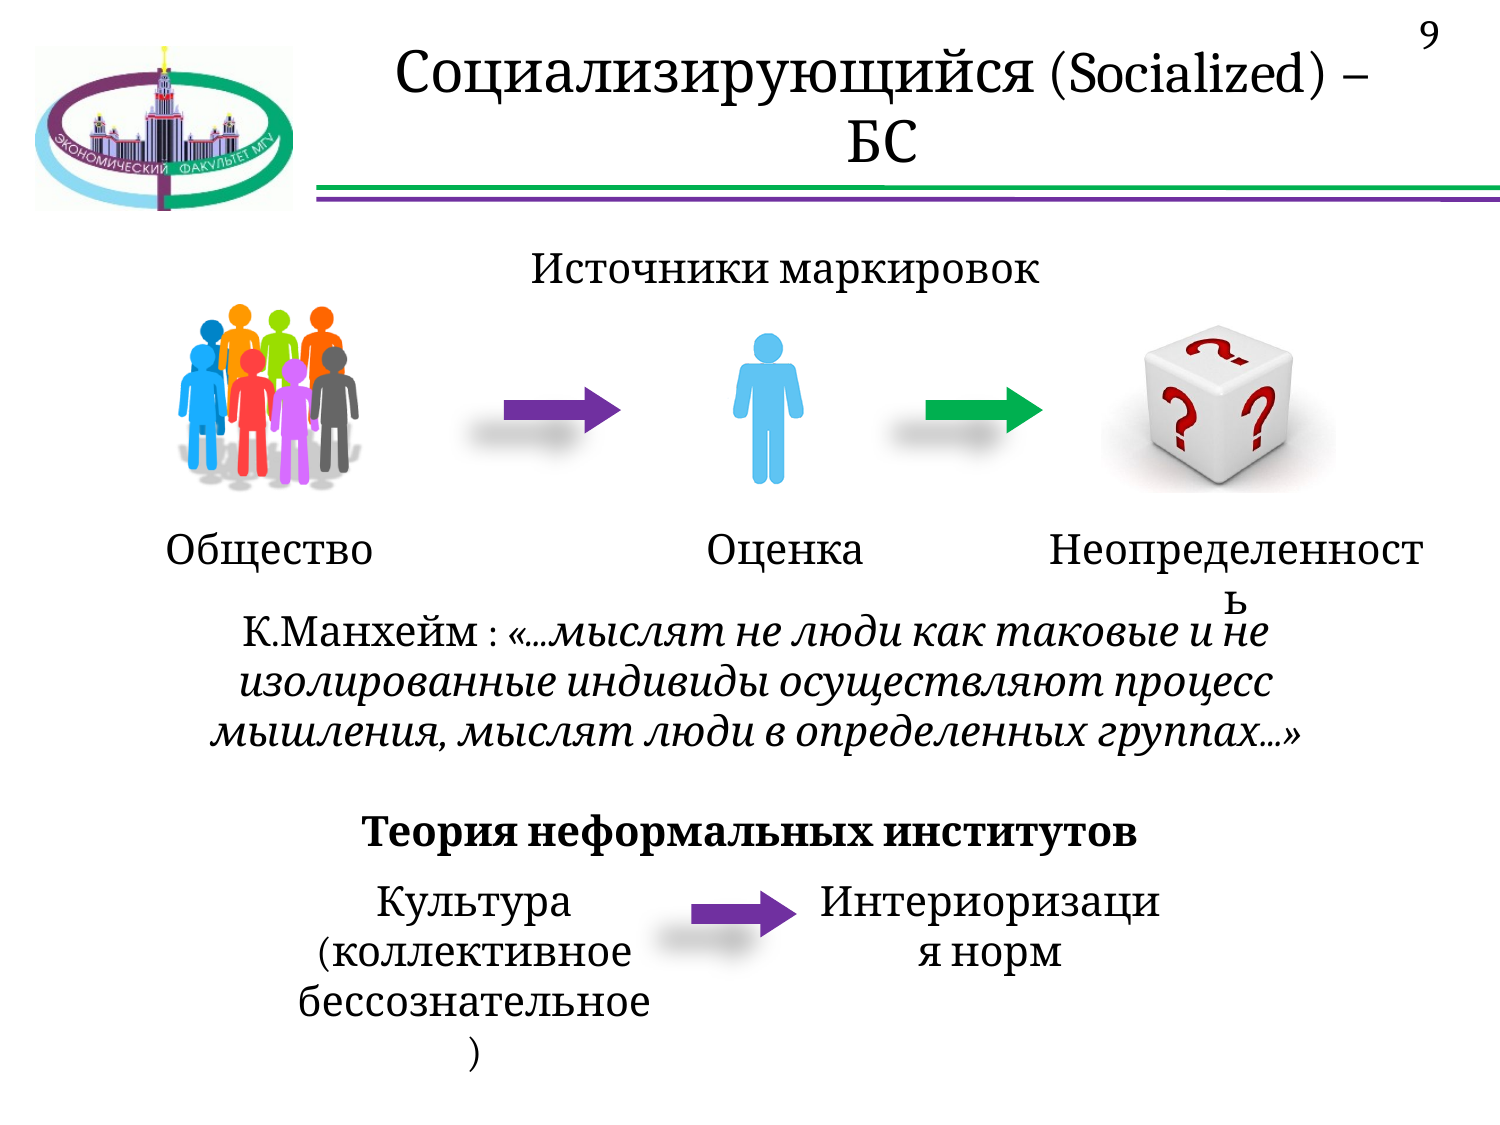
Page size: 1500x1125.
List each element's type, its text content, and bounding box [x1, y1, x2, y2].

text_box [923, 384, 1046, 436]
text_box Теория неформальных институтов [269, 796, 1231, 862]
text_box Общество [70, 515, 469, 581]
picture [644, 327, 903, 490]
picture [1101, 316, 1337, 493]
picture [34, 46, 294, 212]
text_box 9 [1359, 1, 1500, 65]
picture [175, 304, 364, 493]
text_box Оценка [632, 515, 938, 581]
title Социализирующийся (Socialized) – БС [339, 45, 1425, 164]
text_box [501, 384, 624, 436]
text_box Источники маркировок [421, 234, 1149, 300]
text_box [689, 888, 799, 940]
text_box К.Манхейм : «...мыслят не люди как таковые и не изолированные индивиды осуществляют процесс мышления, мыслят люди в определенных группах...» [117, 597, 1395, 763]
text_box Неопределенность [1031, 515, 1442, 631]
text_box Интериоризация норм [796, 867, 1184, 982]
text_box Культура (коллективное бессознательное) [281, 867, 668, 1082]
